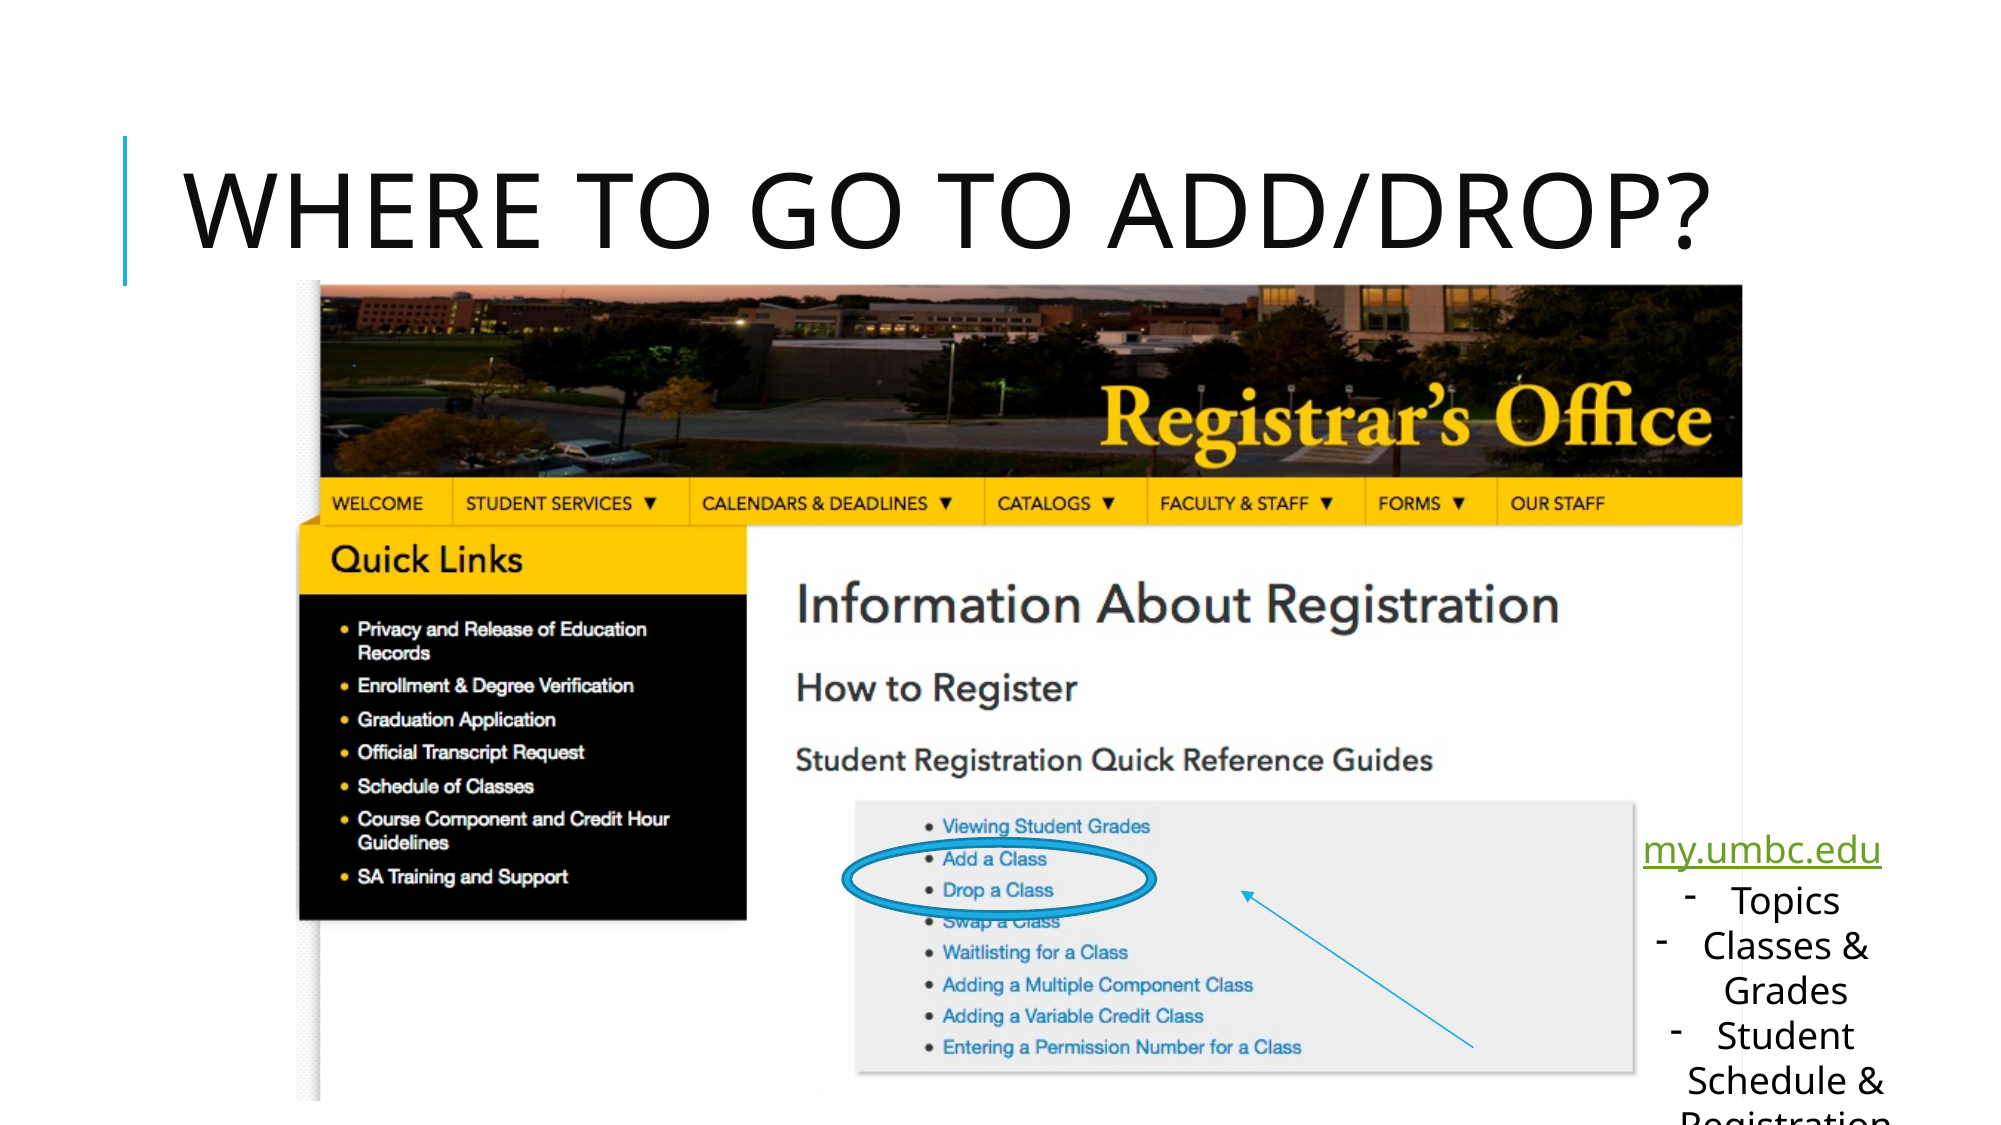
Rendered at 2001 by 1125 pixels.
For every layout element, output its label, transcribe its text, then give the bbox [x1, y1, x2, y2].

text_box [1240, 890, 1474, 1048]
title Where to go to add/drop? [168, 96, 1763, 342]
picture [295, 279, 1743, 1101]
text_box my.umbc.edu Topics Classes & Grades Student Schedule & Registration Link [1579, 818, 1946, 1125]
